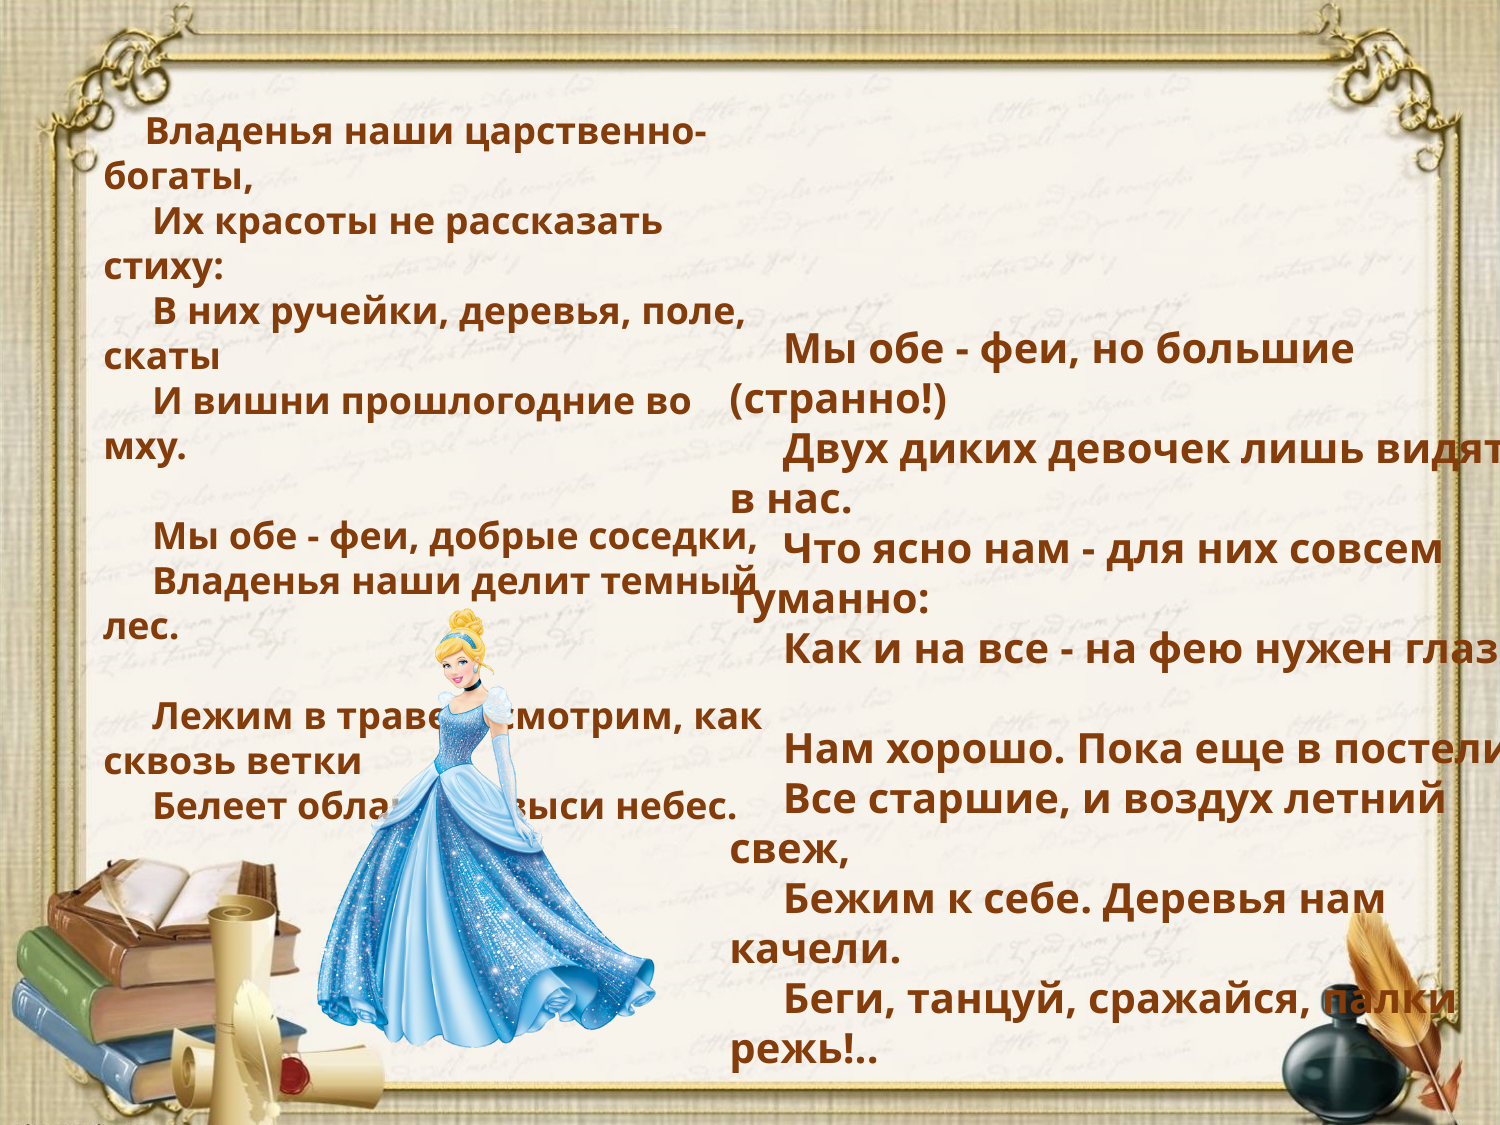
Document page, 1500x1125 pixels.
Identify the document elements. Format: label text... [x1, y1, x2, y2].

picture [0, 0, 1500, 1125]
text_box Мы обе - феи, но большие (странно!) Двух диких девочек лишь видят в нас. Что ясно нам - для них совсем туманно: Как и на все - на фею нужен глаз! Нам хорошо. Пока еще в постели Все старшие, и воздух летний свеж, Бежим к себе. Деревья нам качели. Беги, танцуй, сражайся, палки режь!.. Но день прошел, и снова феи - дети, Которых ждут и шаг которых тих... Ах, этот мир и счастье быть на свете Ещё невзрослый передаст ли стих? [714, 314, 1500, 1125]
text_box Владенья наши царственно-богаты, Их красоты не рассказать стиху: В них ручейки, деревья, поле, скаты И вишни прошлогодние во мху. Мы обе - феи, добрые соседки, Владенья наши делит темный лес. Лежим в траве и смотрим, как сквозь ветки Белеет облачко в выси небес. [88, 99, 786, 834]
